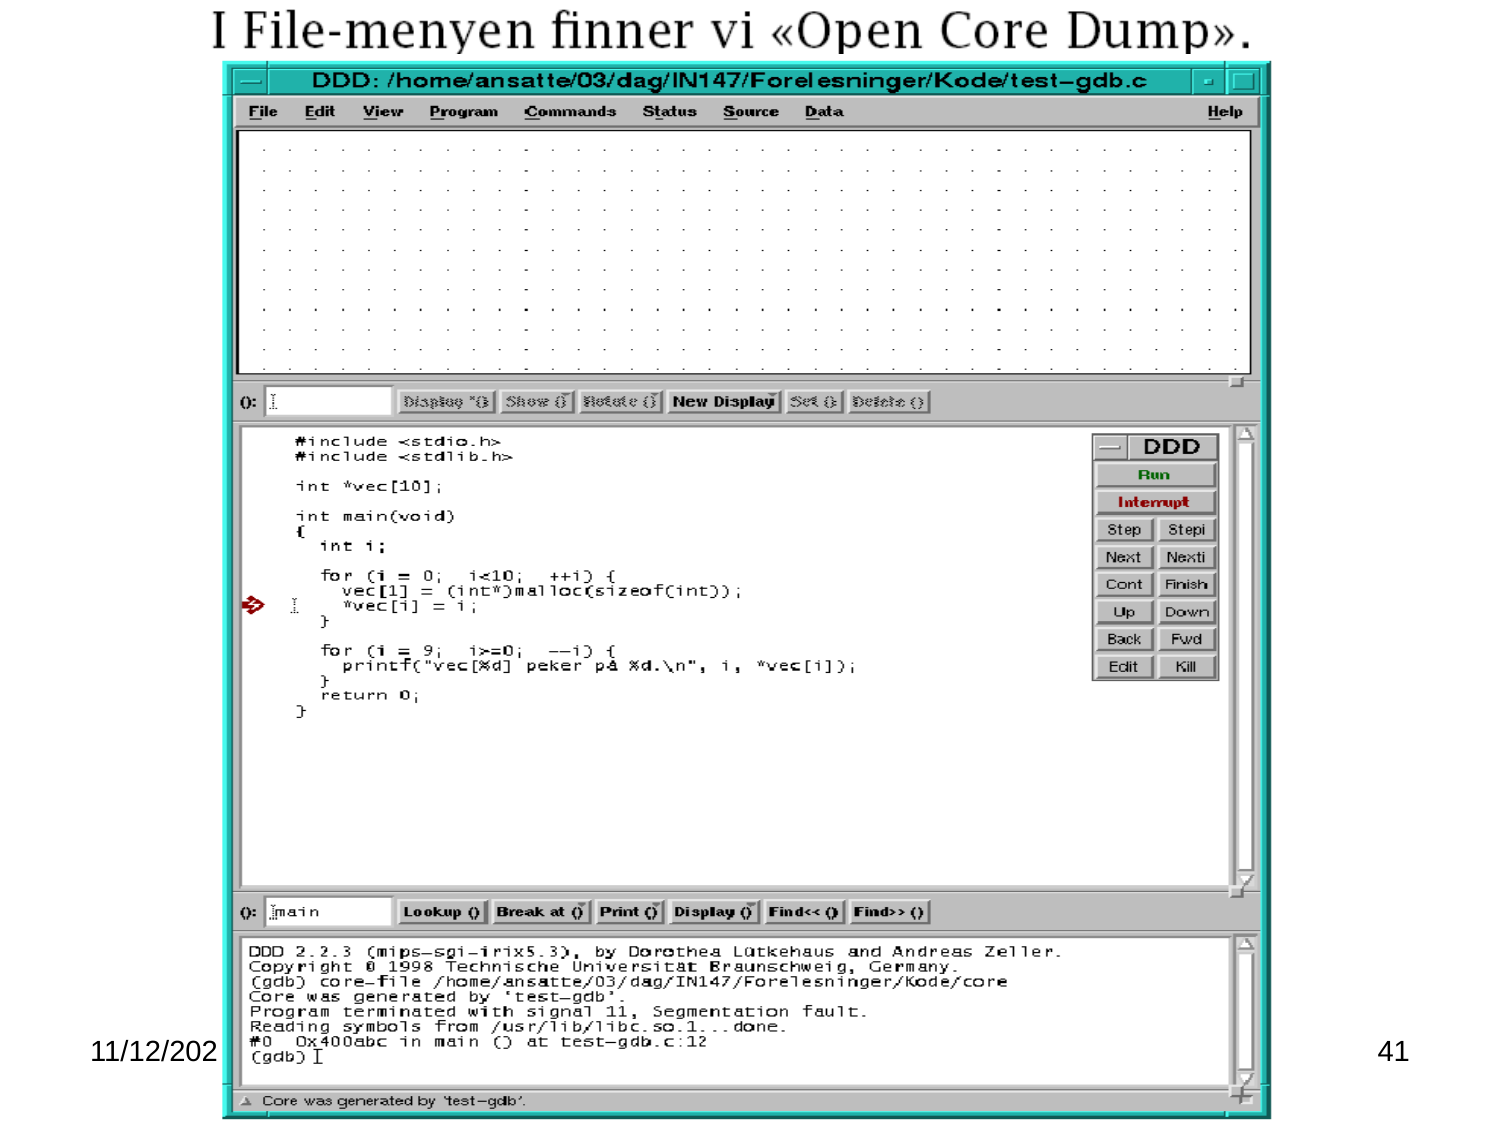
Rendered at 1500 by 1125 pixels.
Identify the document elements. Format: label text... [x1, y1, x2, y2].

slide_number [74, 1024, 213, 1103]
slide_number 41 [1286, 1024, 1426, 1103]
picture [206, 0, 1282, 1125]
